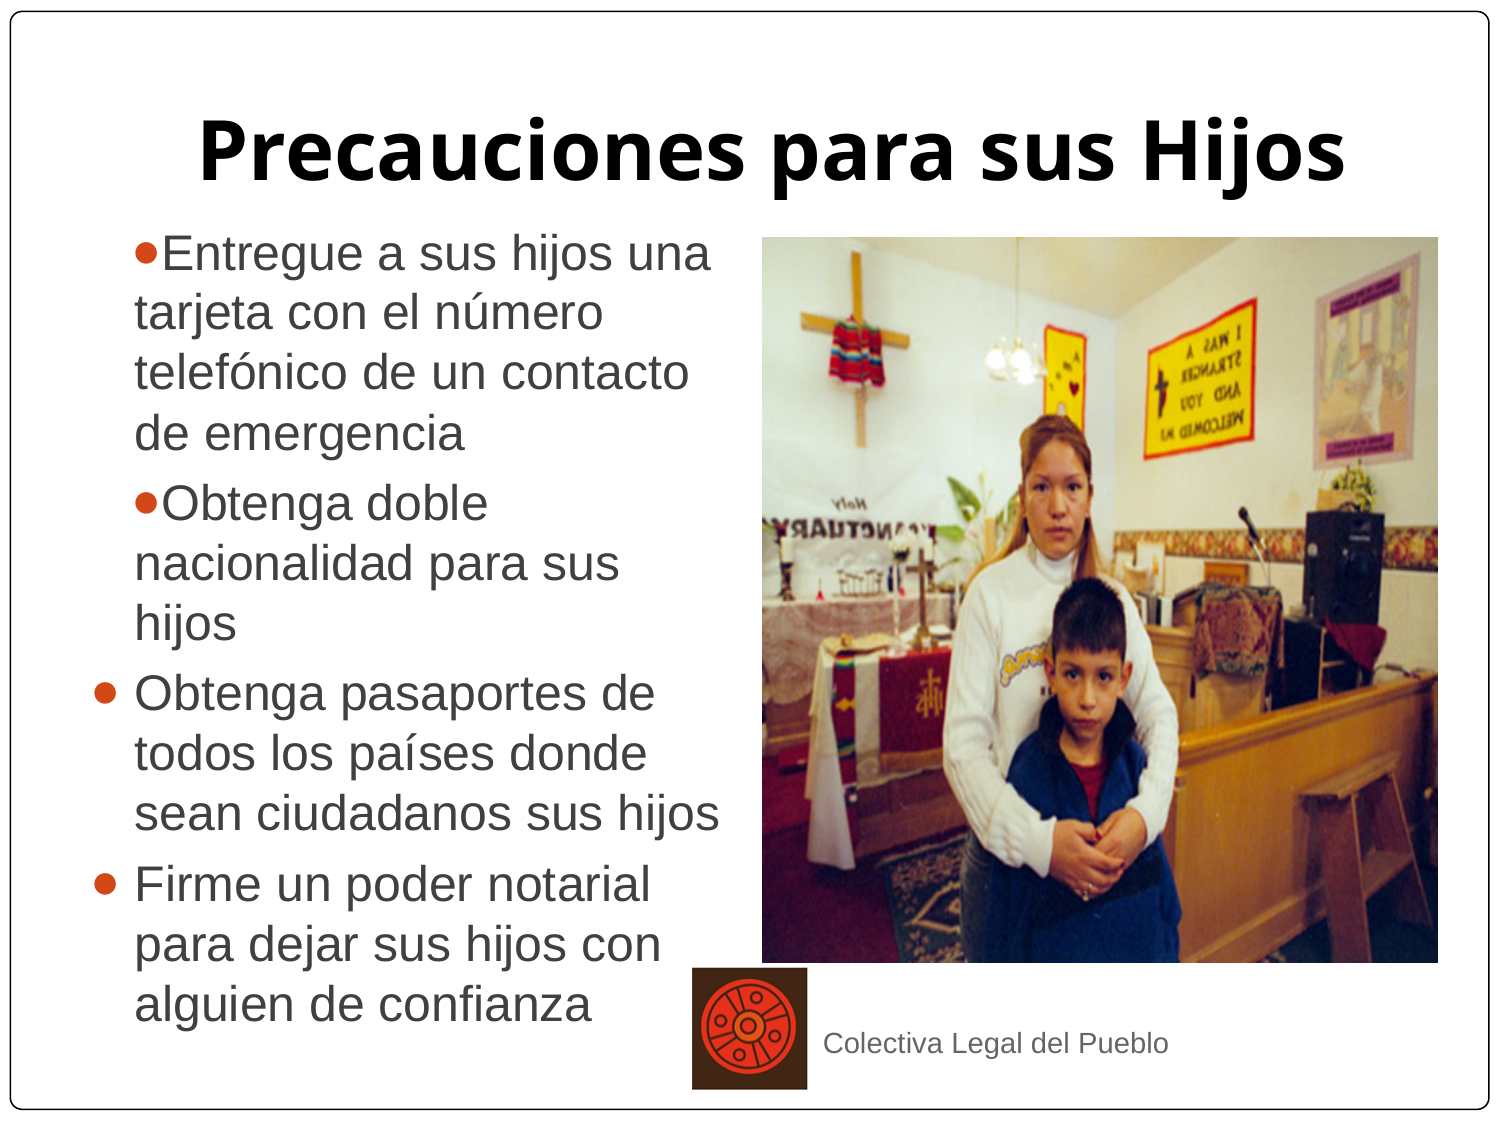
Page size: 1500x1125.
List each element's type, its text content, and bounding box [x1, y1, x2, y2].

picture [762, 237, 1438, 963]
picture [691, 967, 809, 1091]
title Precauciones para sus Hijos [134, 24, 1410, 213]
text_box Colectiva Legal del Pueblo [807, 972, 1259, 1117]
list Entregue a sus hijos una tarjeta con el número telefónico de un contacto de emergencia Obtenga doble nacionalidad para sus hijos Obtenga pasaportes de todos los países donde sean ciudadanos sus hijos Firme un poder notarial para dejar sus hijos con alguien de confianza [75, 212, 750, 1063]
